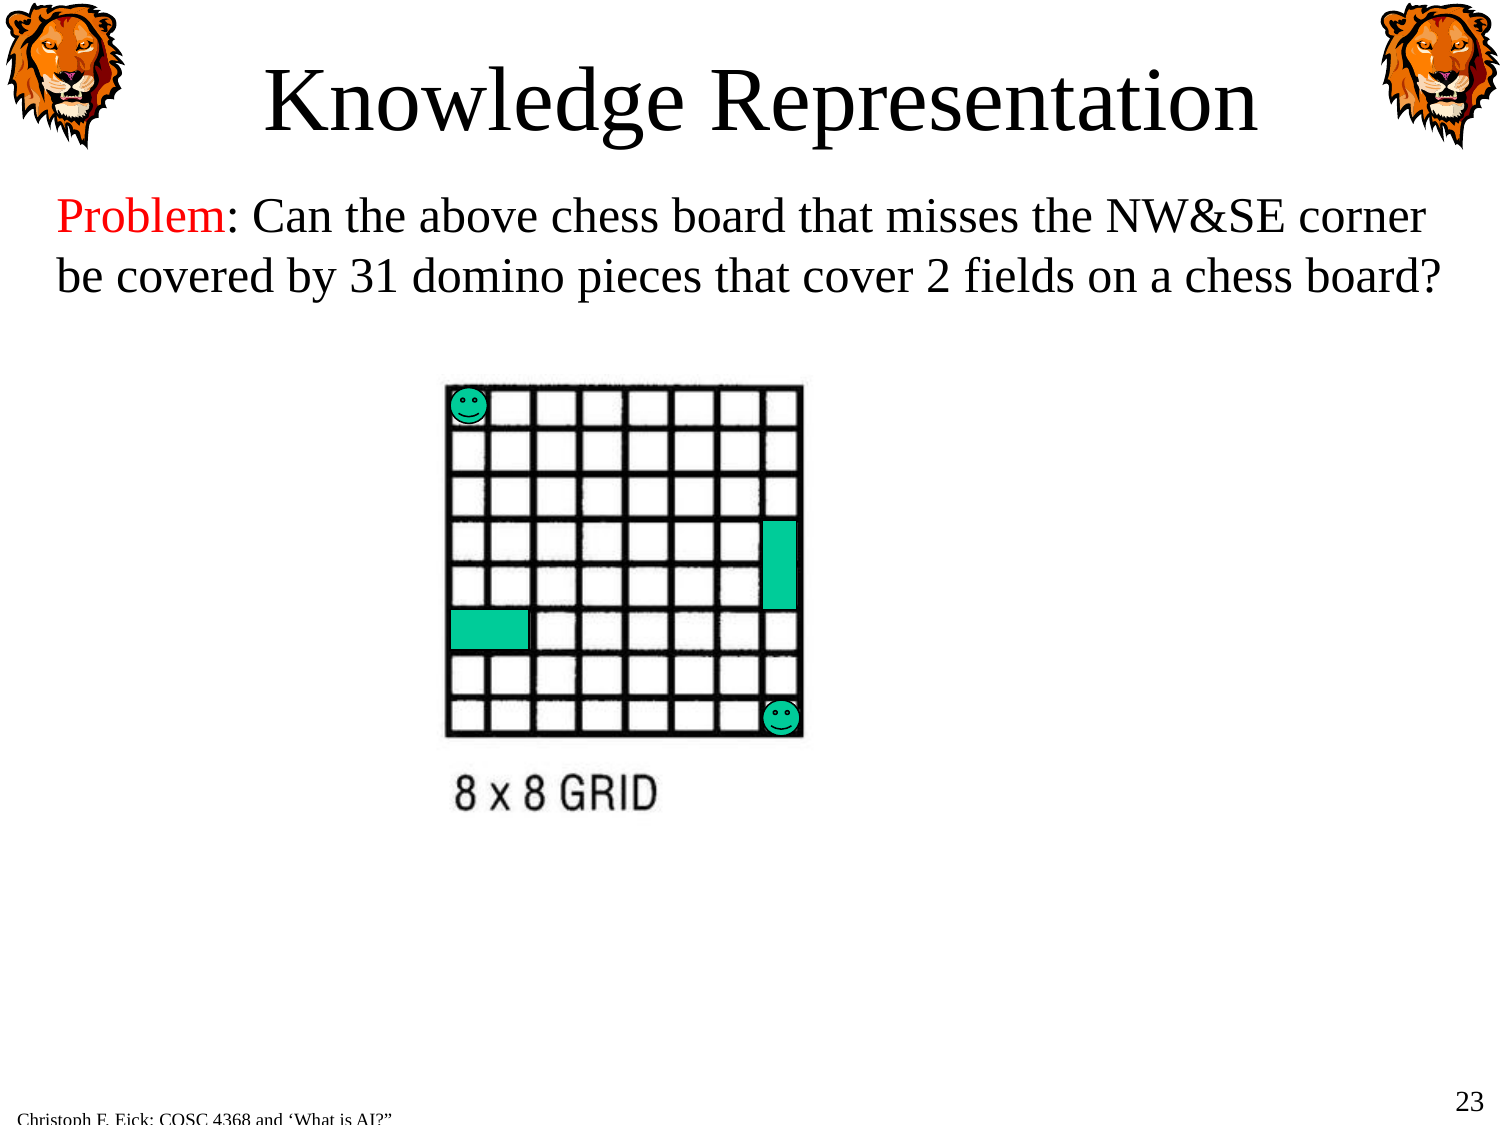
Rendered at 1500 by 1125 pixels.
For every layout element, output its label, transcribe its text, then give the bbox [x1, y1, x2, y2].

text_box Problem: Can the above chess board that misses the NW&SE corner be covered by 31 domino pieces that cover 2 fields on a chess board? [41, 174, 1458, 310]
slide_number 23 [1187, 1074, 1500, 1125]
title Knowledge Representation [125, 0, 1400, 174]
picture [387, 374, 857, 844]
